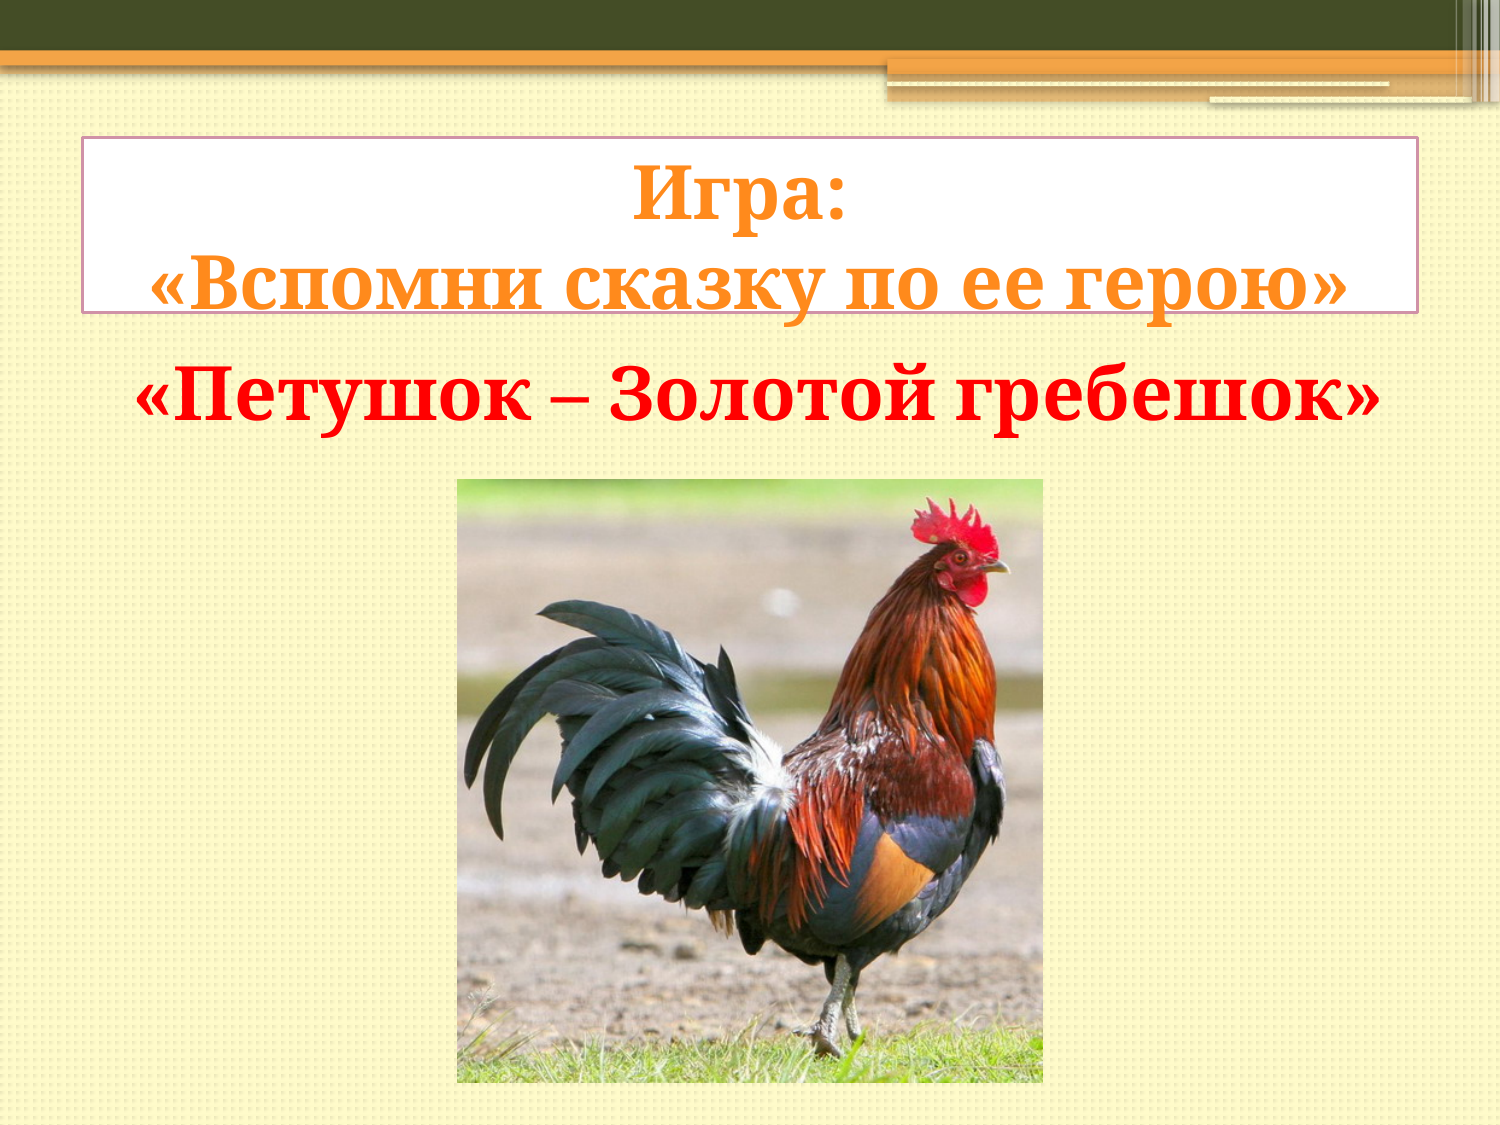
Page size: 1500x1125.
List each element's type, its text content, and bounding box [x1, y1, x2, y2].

picture [456, 479, 1043, 1083]
text_box Игра: «Вспомни сказку по ее герою» [81, 136, 1419, 314]
text_box «Петушок – Золотой гребешок» [64, 338, 1453, 443]
